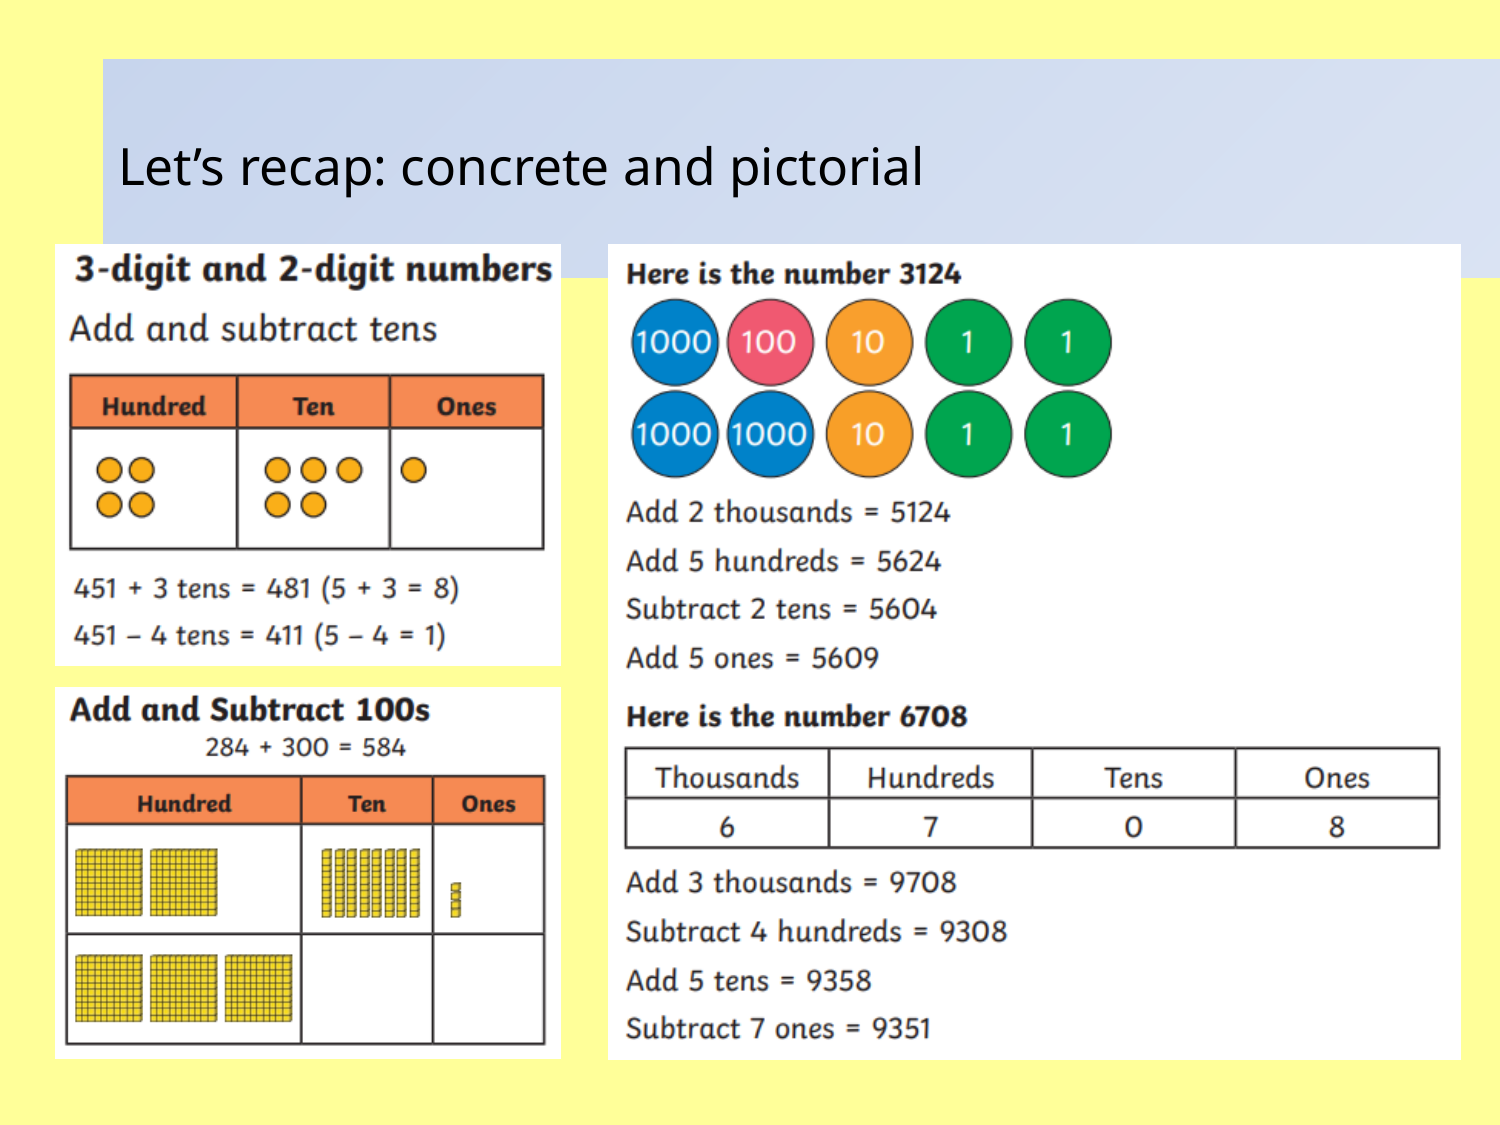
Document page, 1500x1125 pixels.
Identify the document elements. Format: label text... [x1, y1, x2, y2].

picture [54, 244, 561, 666]
picture [54, 687, 561, 1059]
title Let’s recap: concrete and pictorial [103, 59, 1397, 278]
picture [608, 244, 1461, 1061]
